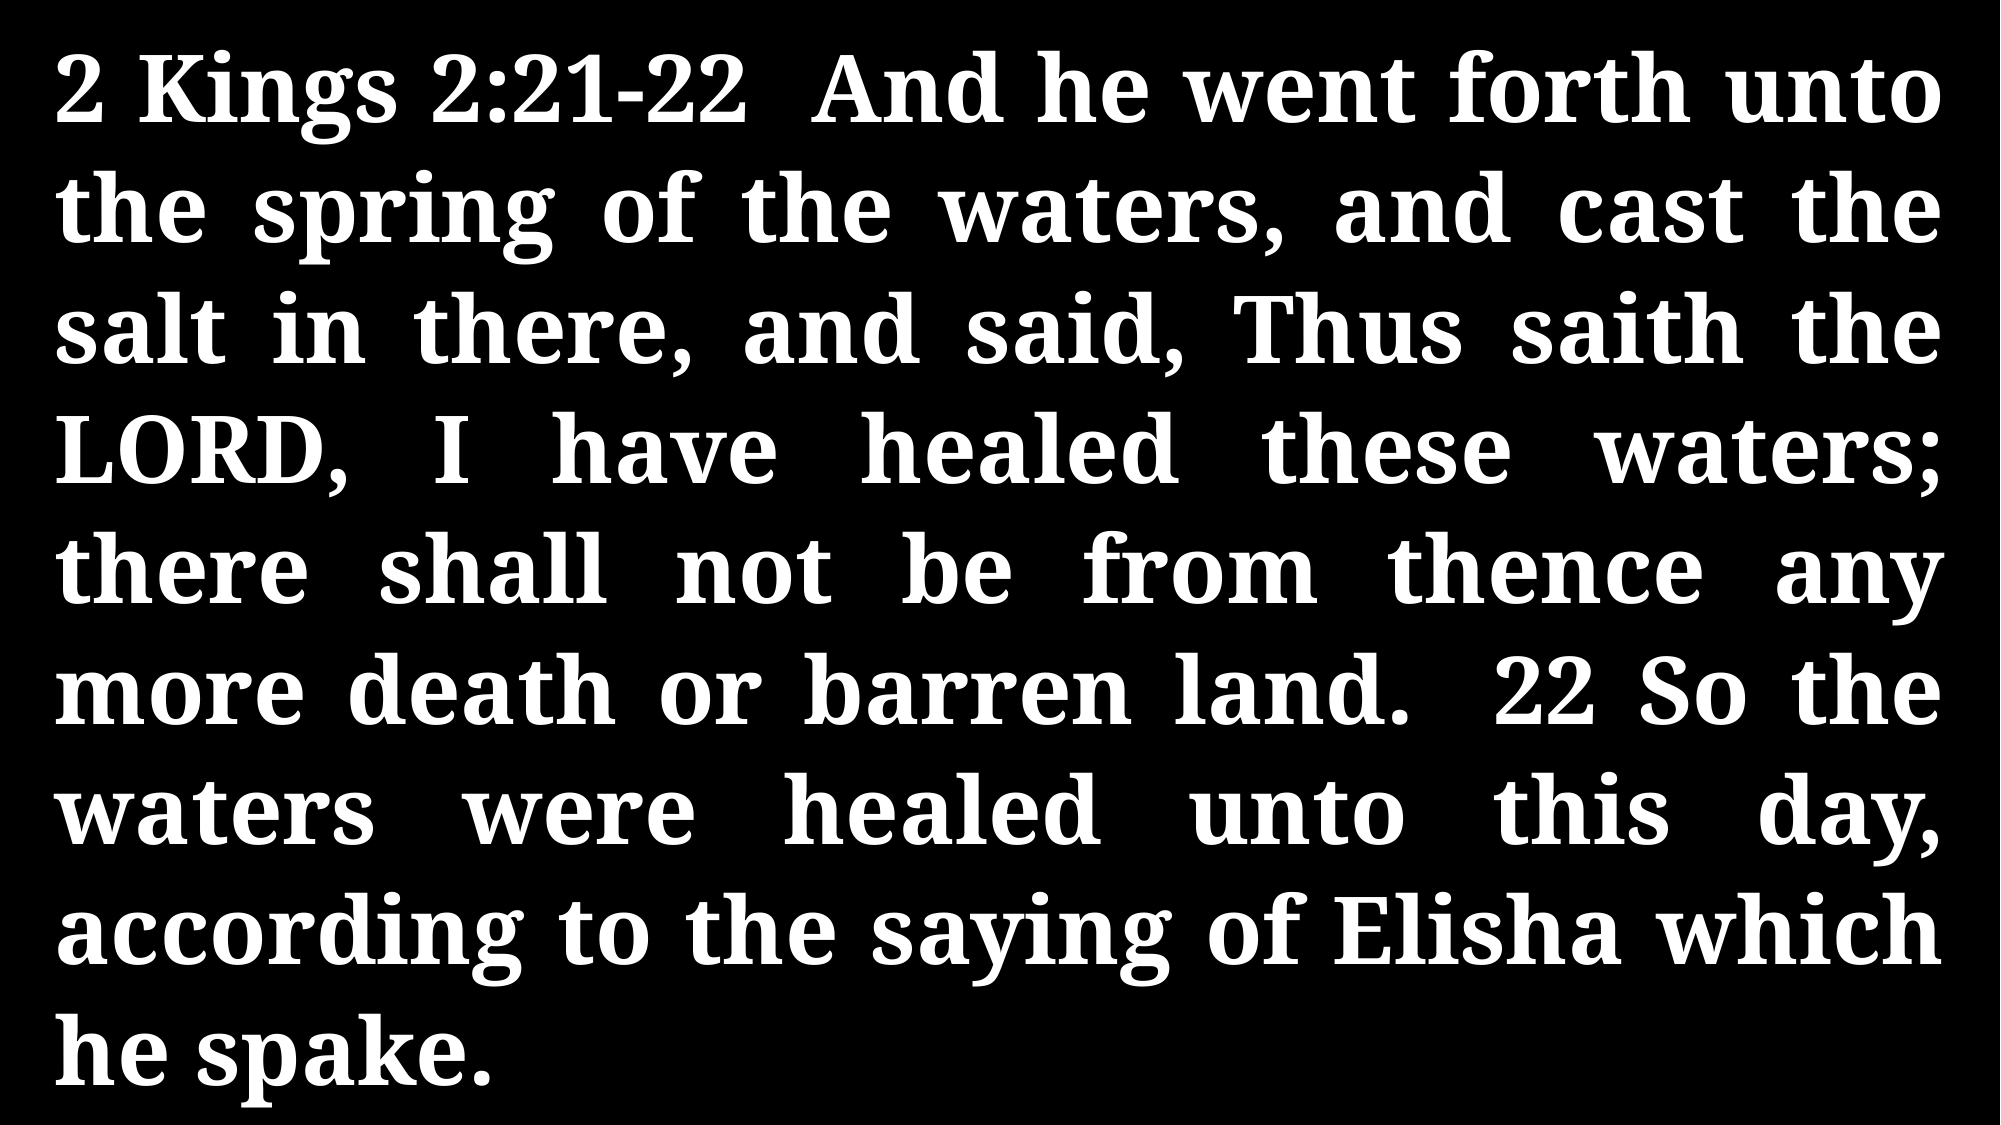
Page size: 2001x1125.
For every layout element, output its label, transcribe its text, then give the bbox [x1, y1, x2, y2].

text_box 2 Kings 2:21-22 And he went forth unto the spring of the waters, and cast the salt in there, and said, Thus saith the LORD, I have healed these waters; there shall not be from thence any more death or barren land. 22 So the waters were healed unto this day, according to the saying of Elisha which he spake. [39, 13, 1961, 1112]
